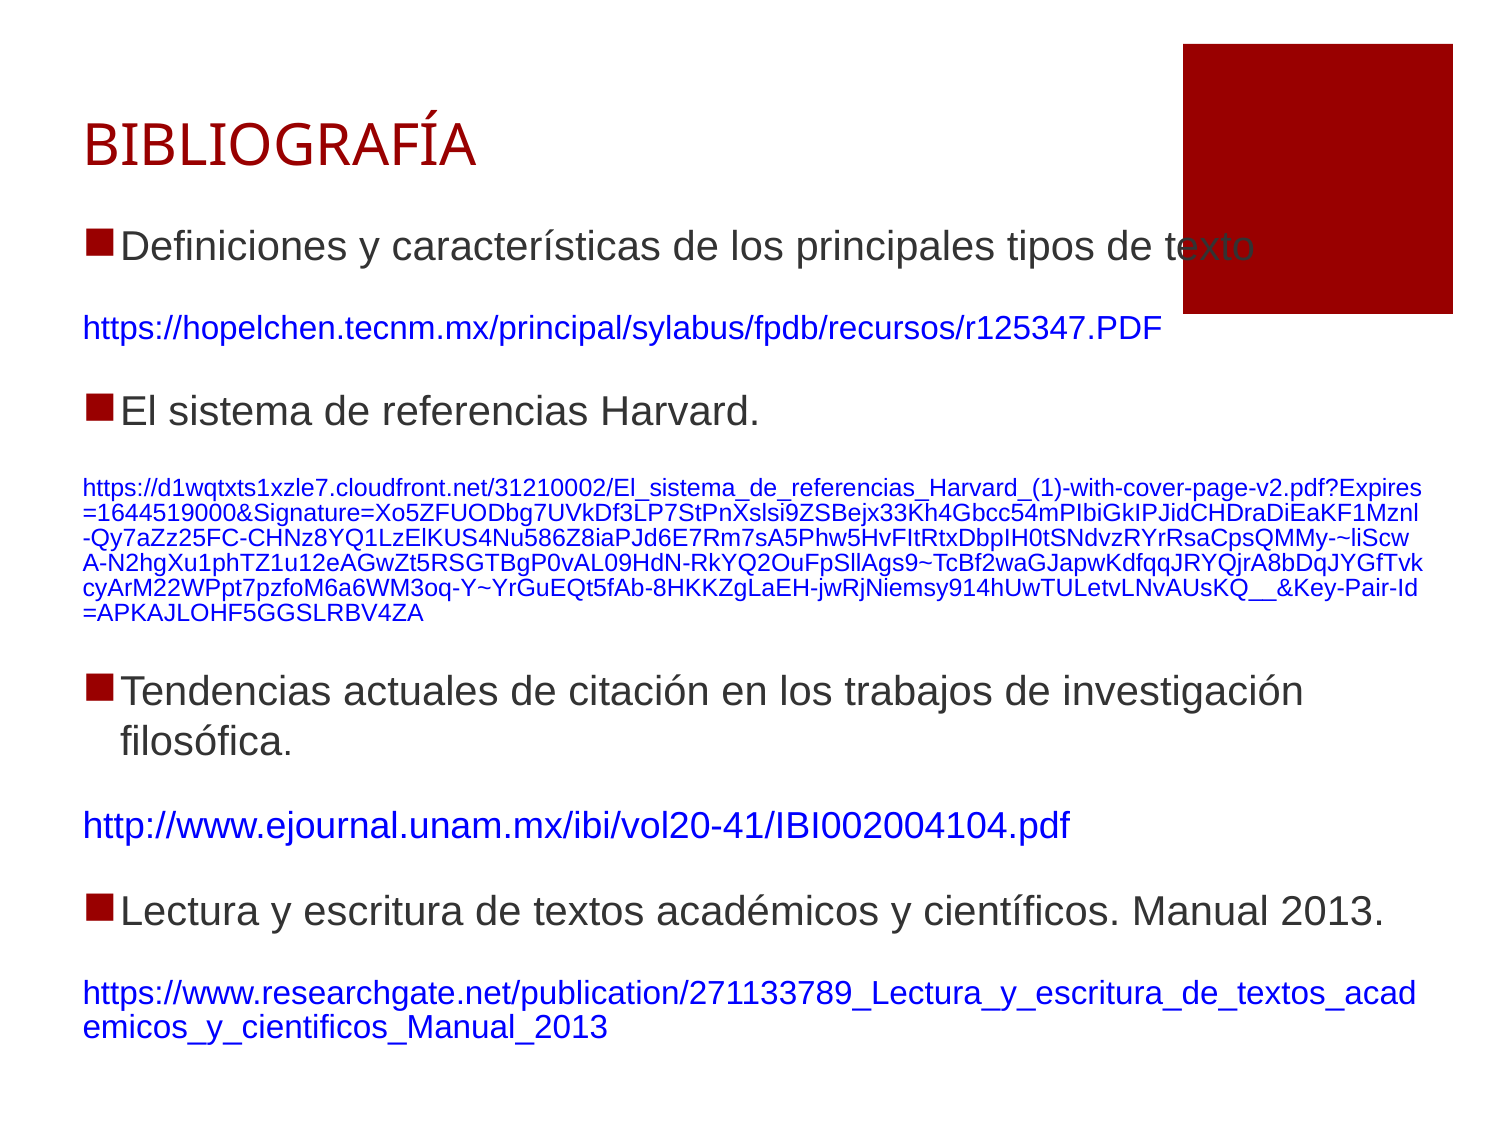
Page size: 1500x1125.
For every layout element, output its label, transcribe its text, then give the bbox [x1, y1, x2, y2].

title BIBLIOGRAFÍA [74, 55, 1144, 185]
list Definiciones y características de los principales tipos de texto https://hopelchen.tecnm.mx/principal/sylabus/fpdb/recursos/r125347.PDF El sistema de referencias Harvard. https://d1wqtxts1xzle7.cloudfront.net/31210002/El_sistema_de_referencias_Harvard_(1)-with-cover-page-v2.pdf?Expires=1644519000&Signature=Xo5ZFUODbg7UVkDf3LP7StPnXslsi9ZSBejx33Kh4Gbcc54mPIbiGkIPJidCHDraDiEaKF1Mznl-Qy7aZz25FC-CHNz8YQ1LzElKUS4Nu586Z8iaPJd6E7Rm7sA5Phw5HvFItRtxDbpIH0tSNdvzRYrRsaCpsQMMy-~liScwA-N2hgXu1phTZ1u12eAGwZt5RSGTBgP0vAL09HdN-RkYQ2OuFpSllAgs9~TcBf2waGJapwKdfqqJRYQjrA8bDqJYGfTvkcyArM22WPpt7pzfoM6a6WM3oq-Y~YrGuEQt5fAb-8HKKZgLaEH-jwRjNiemsy914hUwTULetvLNvAUsKQ__&Key-Pair-Id=APKAJLOHF5GGSLRBV4ZA Tendencias actuales de citación en los trabajos de investigación filosófica. http://www.ejournal.unam.mx/ibi/vol20-41/IBI002004104.pdf Lectura y escritura de textos académicos y científicos. Manual 2013. https://www.researchgate.net/publication/271133789_Lectura_y_escritura_de_textos_academicos_y_cientificos_Manual_2013 [74, 210, 1435, 1090]
